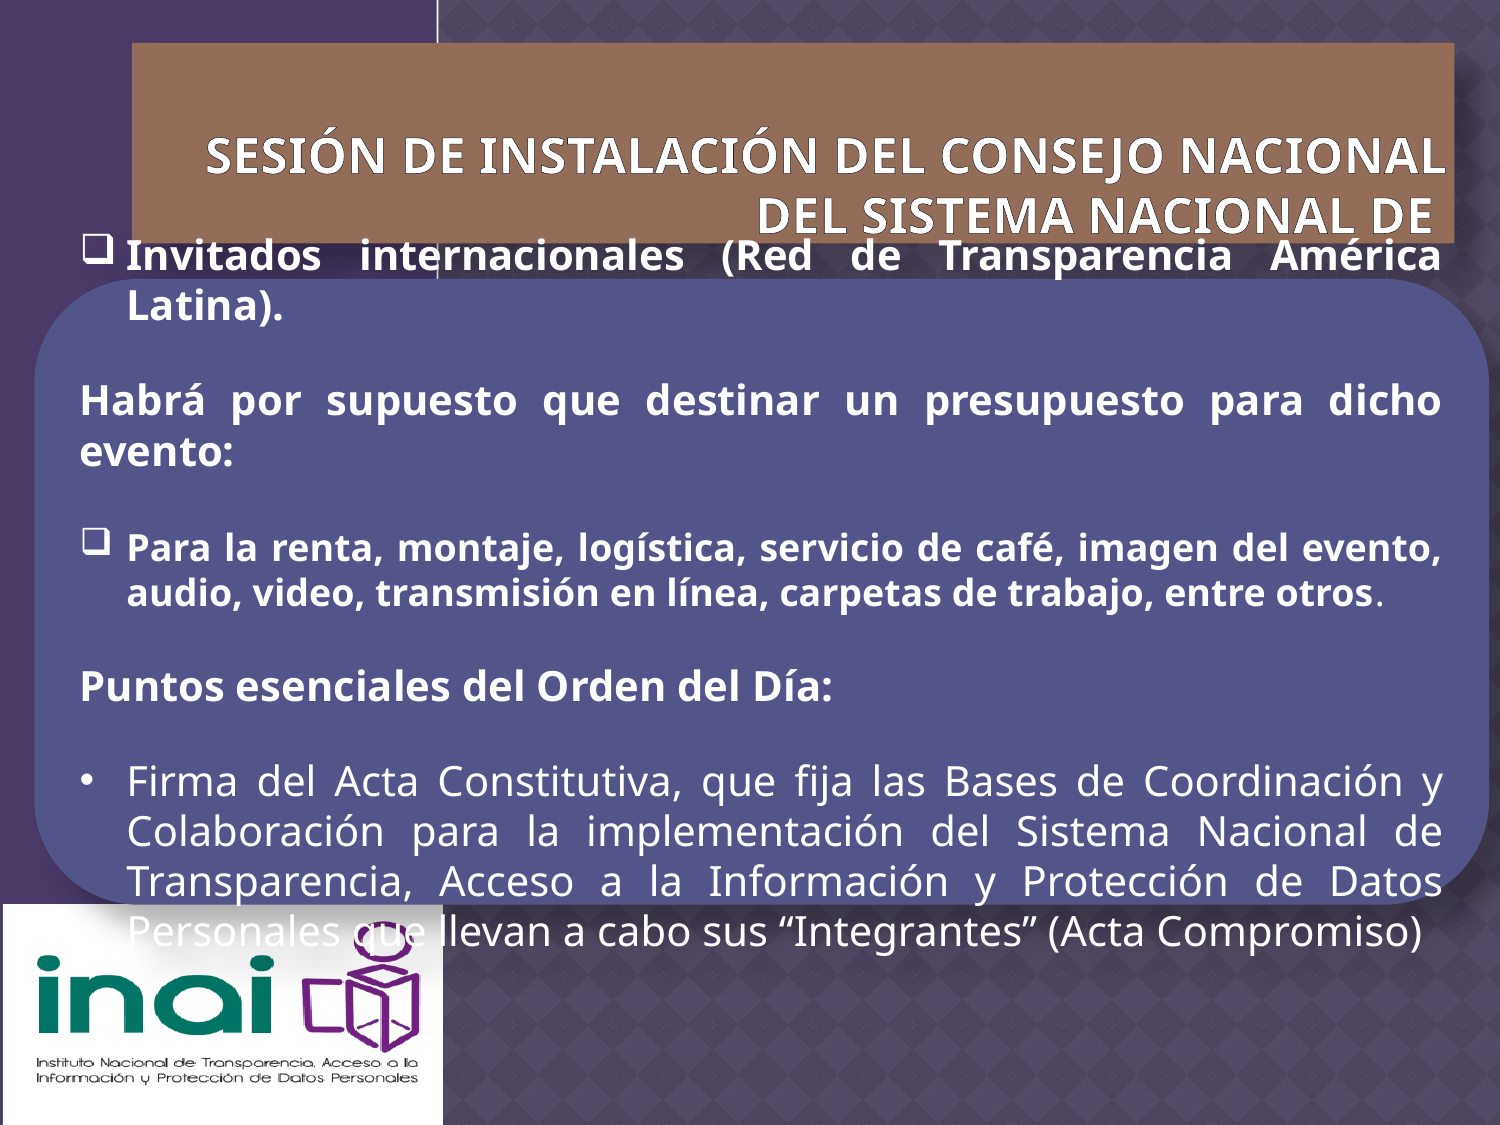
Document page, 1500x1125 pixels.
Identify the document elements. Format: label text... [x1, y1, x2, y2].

picture [2, 904, 444, 1125]
text_box Invitados internacionales (Red de Transparencia América Latina). Habrá por supuesto que destinar un presupuesto para dicho evento: Para la renta, montaje, logística, servicio de café, imagen del evento, audio, video, transmisión en línea, carpetas de trabajo, entre otros. Puntos esenciales del Orden del Día: Firma del Acta Constitutiva, que fija las Bases de Coordinación y Colaboración para la implementación del Sistema Nacional de Transparencia, Acceso a la Información y Protección de Datos Personales que llevan a cabo sus “Integrantes” (Acta Compromiso) [33, 277, 1491, 906]
title Sesión de Instalación del Consejo Nacional del Sistema Nacional de [131, 42, 1455, 244]
